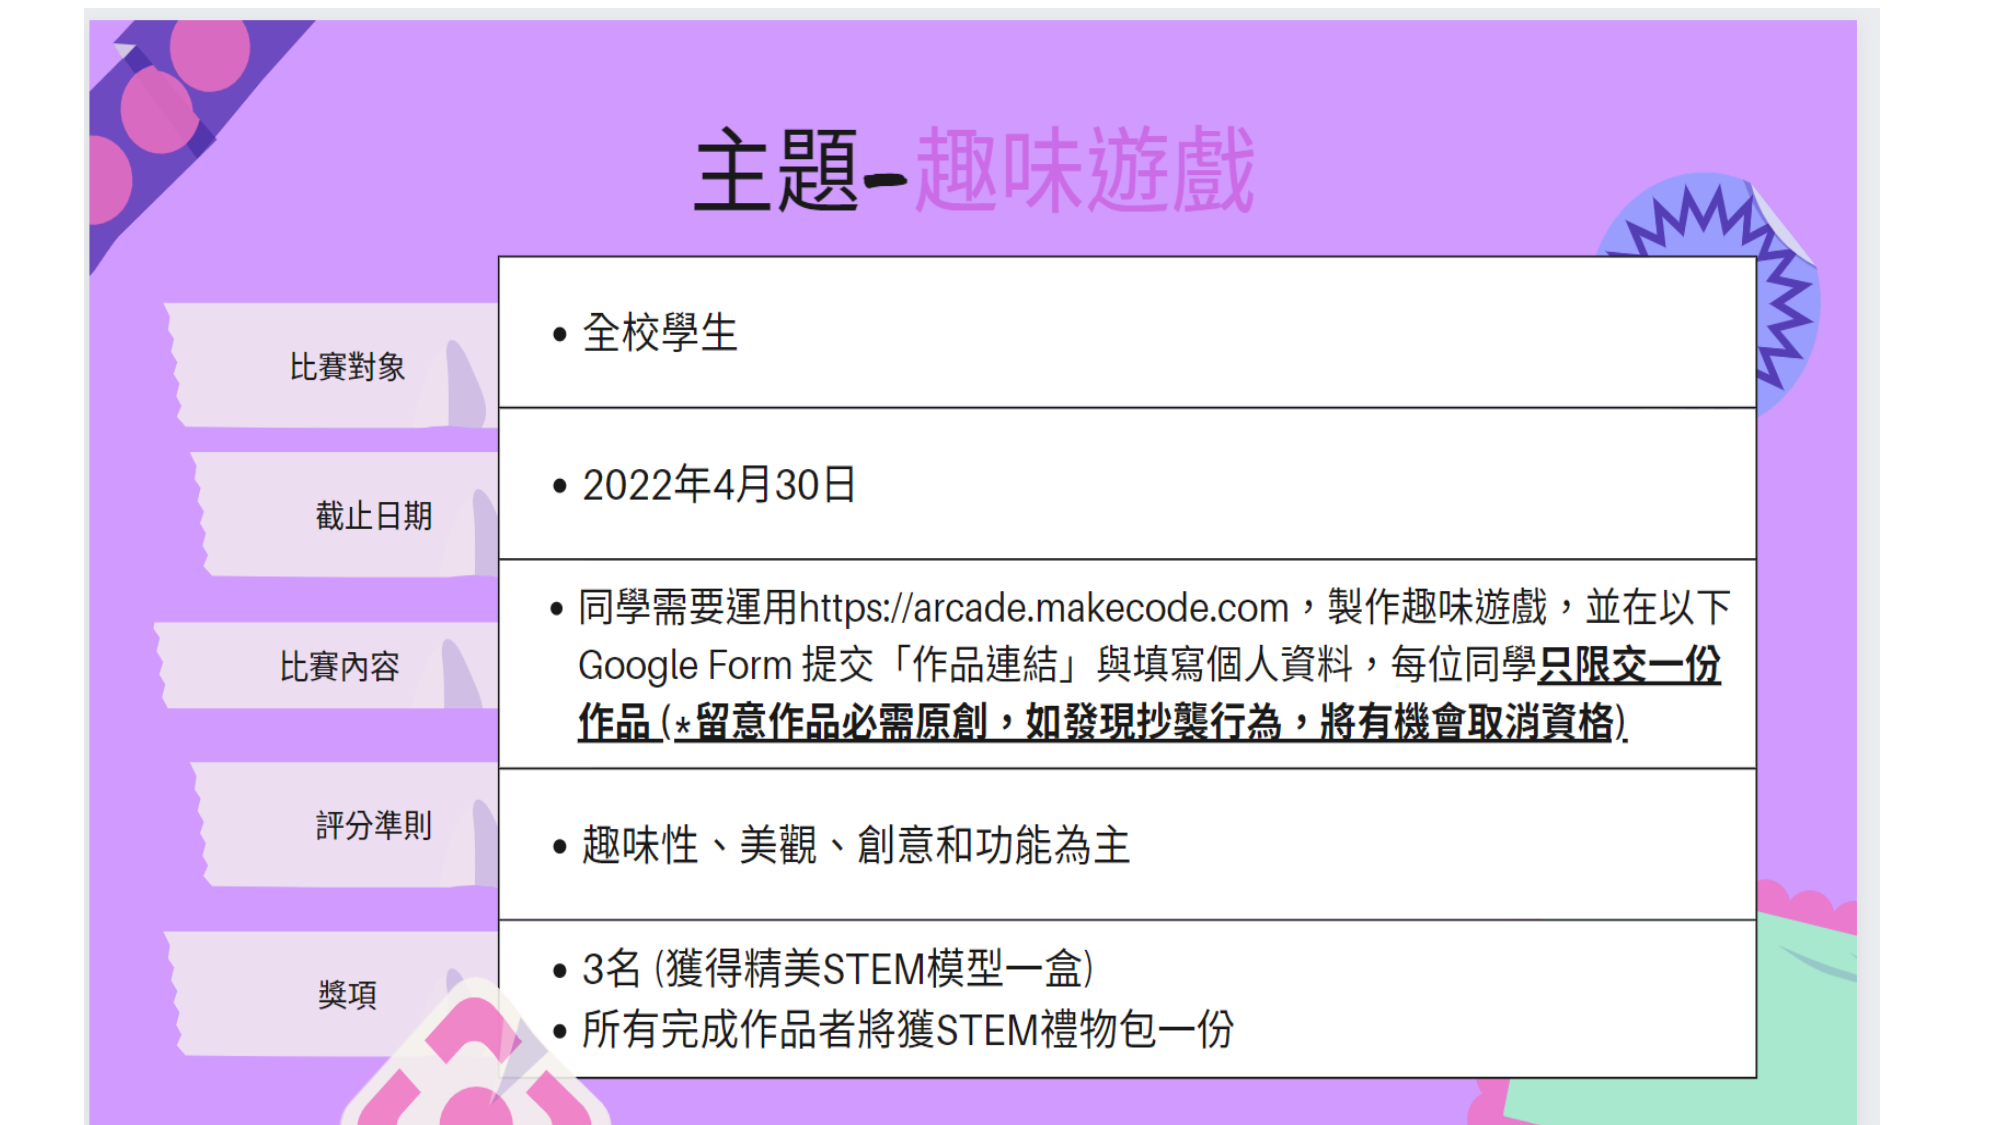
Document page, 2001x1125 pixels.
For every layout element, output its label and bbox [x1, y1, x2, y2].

list [84, 8, 1880, 1125]
